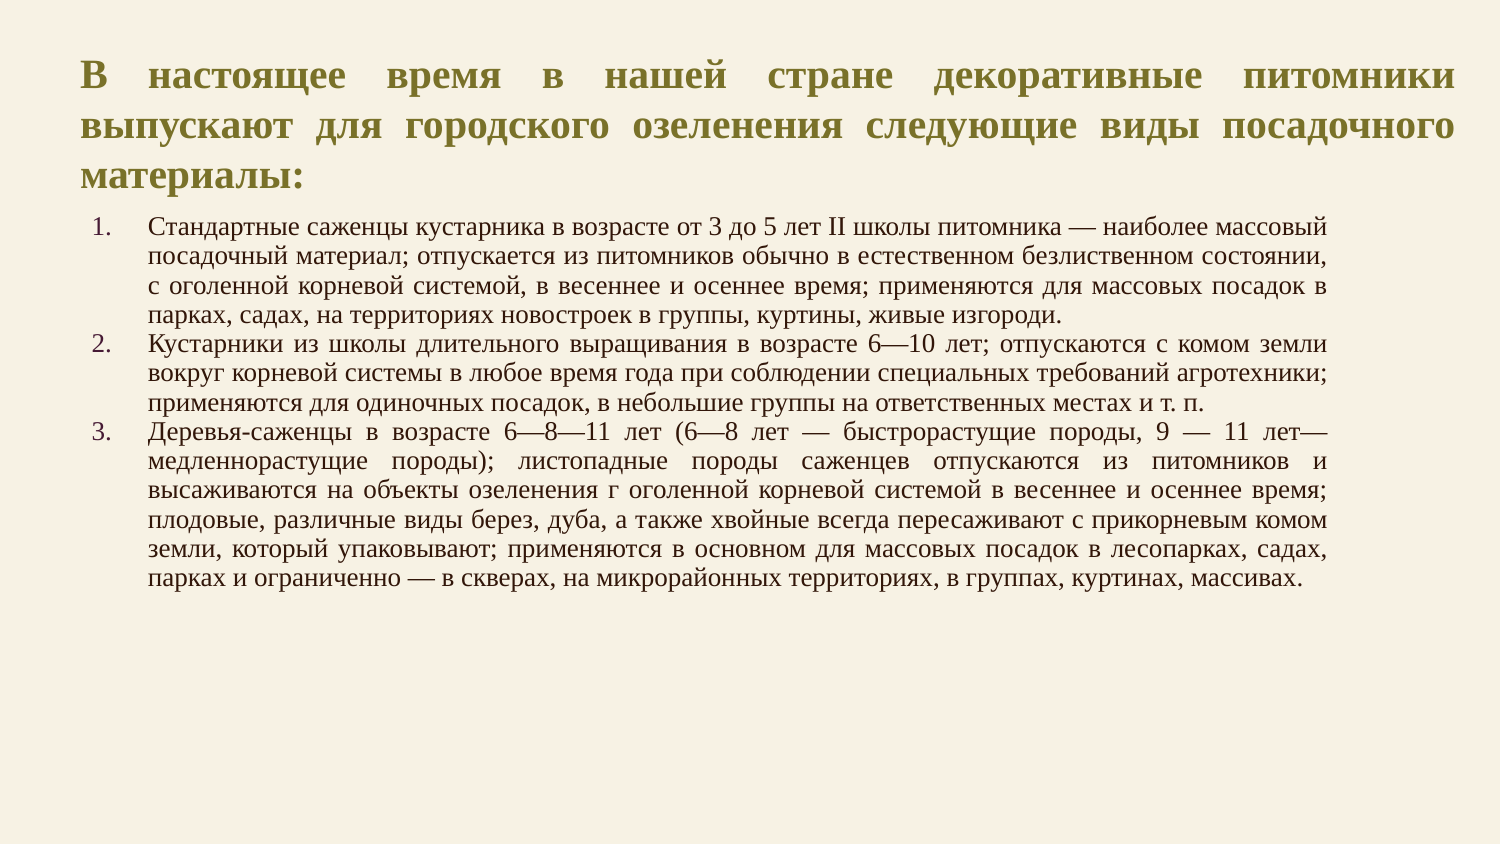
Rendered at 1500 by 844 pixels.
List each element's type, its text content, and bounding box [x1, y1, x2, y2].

title В настоящее время в нашей стране декоративные питомники выпускают для городского озеленения следующие виды посадочного материалы: [64, 32, 1471, 174]
list Стандартные саженцы кустарника в возрасте от 3 до 5 лет II школы питомника — наиболее массовый посадочный материал; отпускается из питомников обычно в естественном безлиственном состоянии, с оголенной корневой системой, в весеннее и осеннее время; применяются для массовых посадок в парках, садах, на территориях новостроек в группы, куртины, живые изгороди. Кустарники из школы длительного выращивания в возрасте 6—10 лет; отпускаются с комом земли вокруг корневой системы в любое время года при соблюдении специальных требований агротехники; применяются для одиночных посадок, в небольшие группы на ответственных местах и т. п. Деревья-саженцы в возрасте 6—8—11 лет (6—8 лет — быстрорастущие породы, 9 — 11 лет—медленнорастущие породы); листопадные породы саженцев отпускаются из питомников и высаживаются на объекты озеленения г оголенной корневой системой в весеннее и осеннее время; плодовые, различные виды берез, дуба, а также хвойные всегда пересаживают с прикорневым комом земли, который упаковывают; применяются в основном для массовых посадок в лесопарках, садах, парках и ограниченно — в скверах, на микрорайонных территориях, в группах, куртинах, массивах. [76, 197, 1343, 751]
